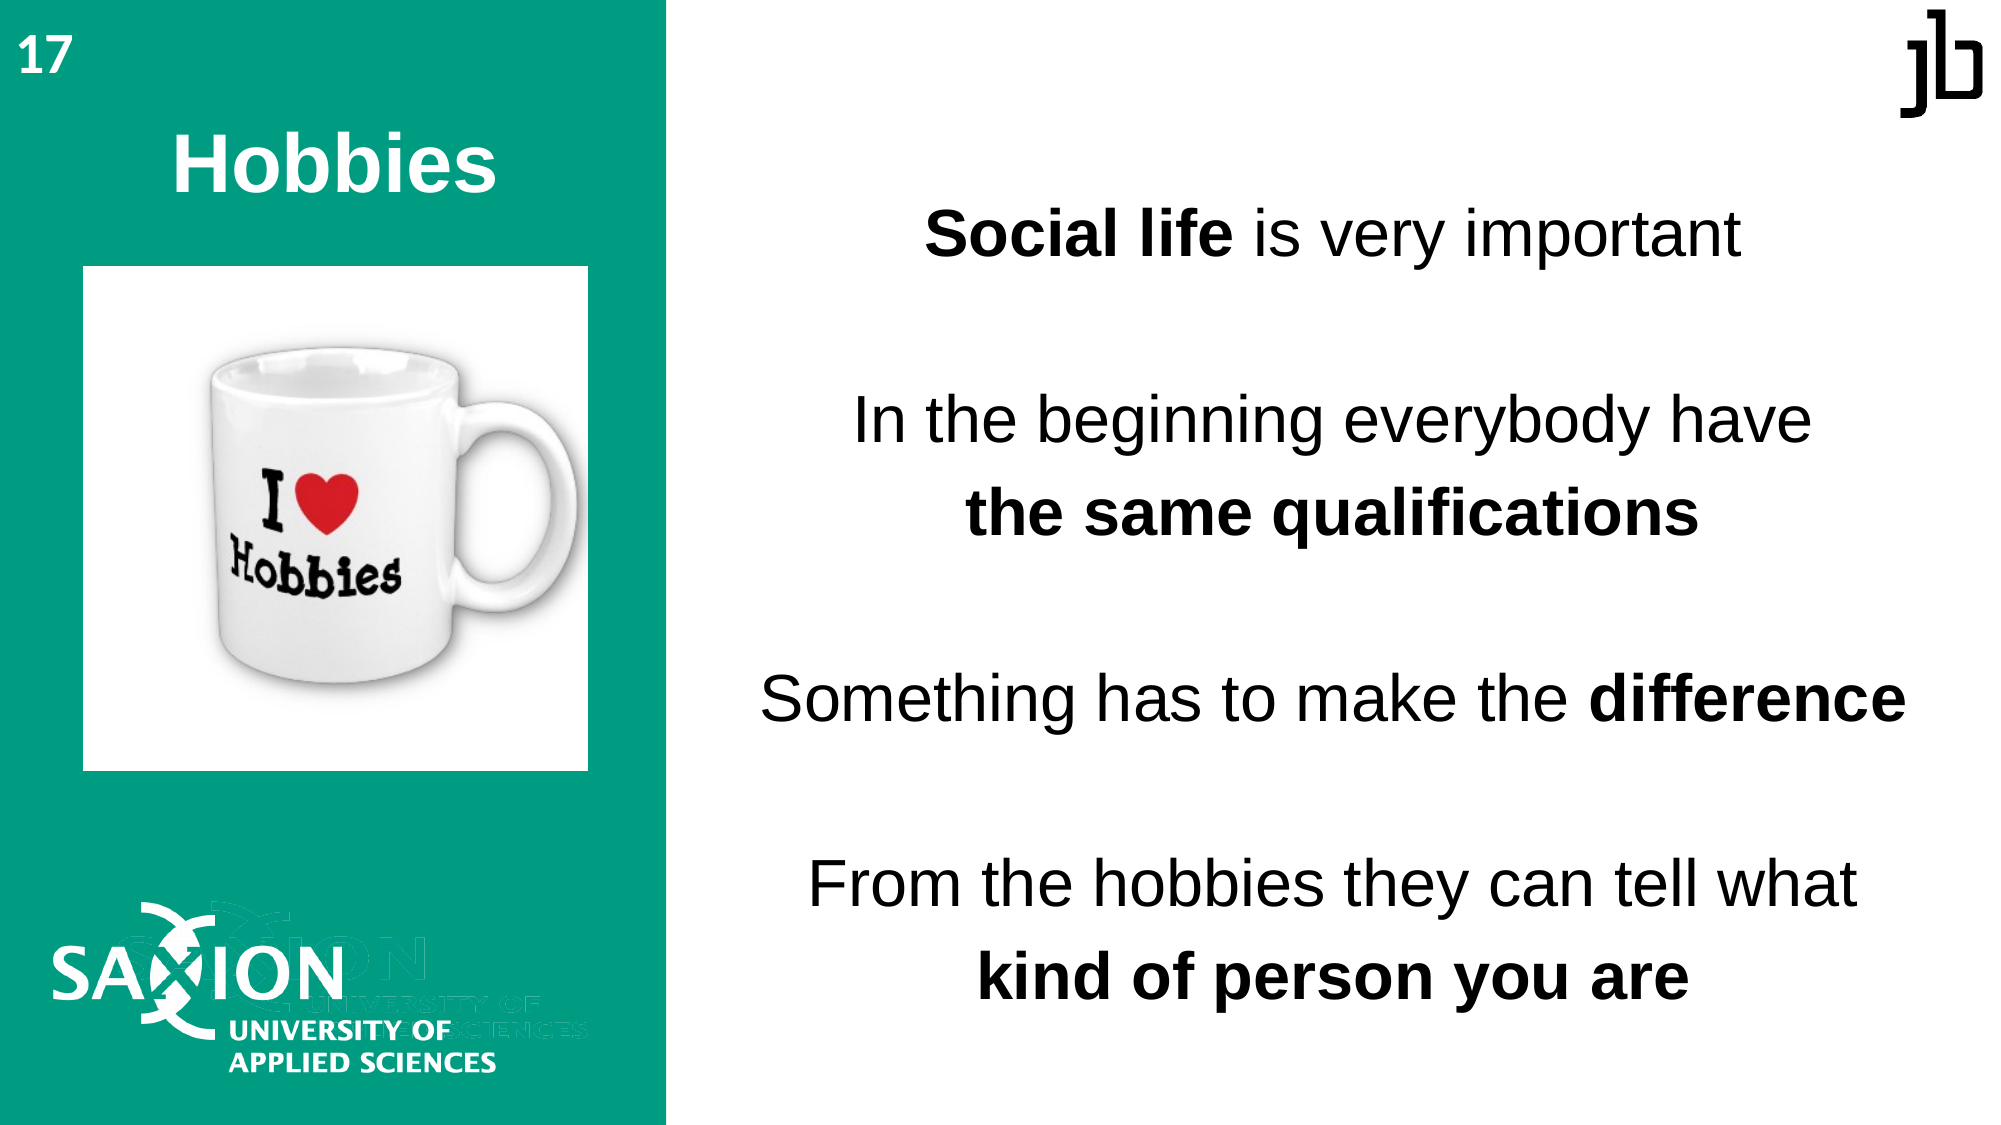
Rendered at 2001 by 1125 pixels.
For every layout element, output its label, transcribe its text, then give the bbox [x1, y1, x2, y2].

text_box Social life is very important In the beginning everybody have the same qualifications Something has to make the difference From the hobbies they can tell what kind of person you are [666, 110, 2000, 1125]
picture [0, 850, 643, 1125]
title Hobbies [0, 102, 671, 593]
text_box 17 [0, 7, 97, 93]
picture [82, 266, 588, 771]
picture [1898, 7, 1984, 119]
